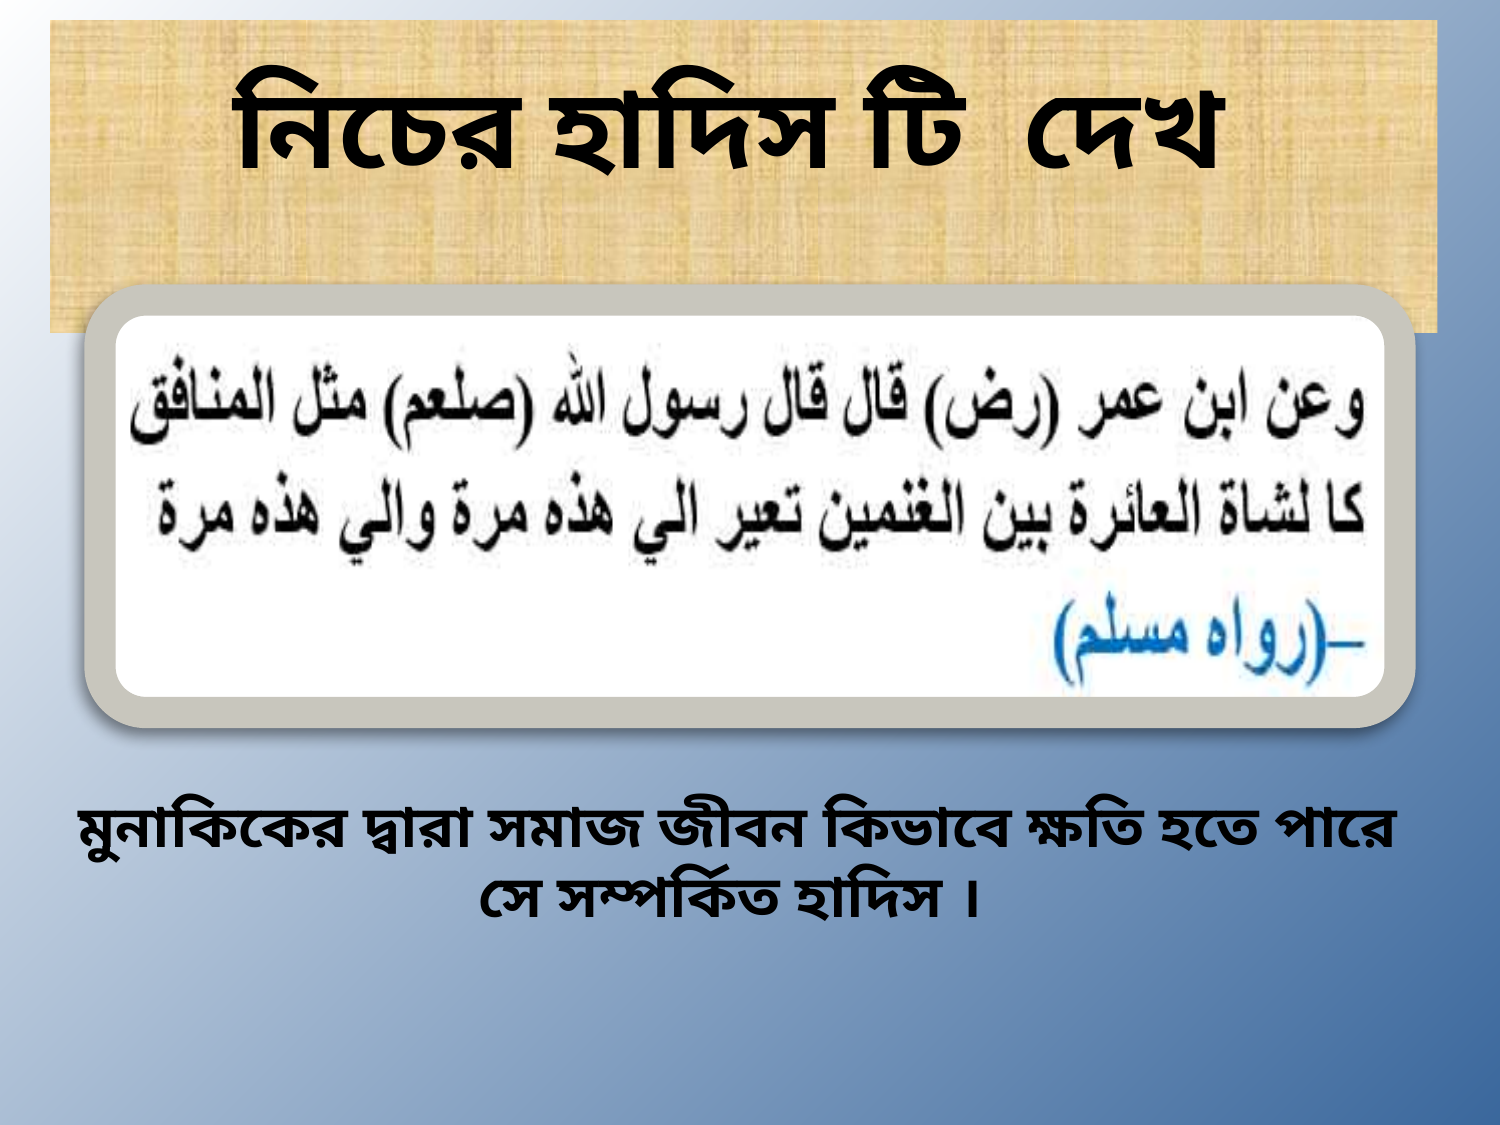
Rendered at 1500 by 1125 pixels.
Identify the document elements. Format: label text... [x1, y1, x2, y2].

picture [99, 299, 1401, 713]
text_box মুনাকিকের দ্বারা সমাজ জীবন কিভাবে ক্ষতি হতে পারে সে সম্পর্কিত হাদিস । [24, 782, 1450, 937]
text_box নিচের হাদিস টি দেখ [50, 20, 1438, 333]
